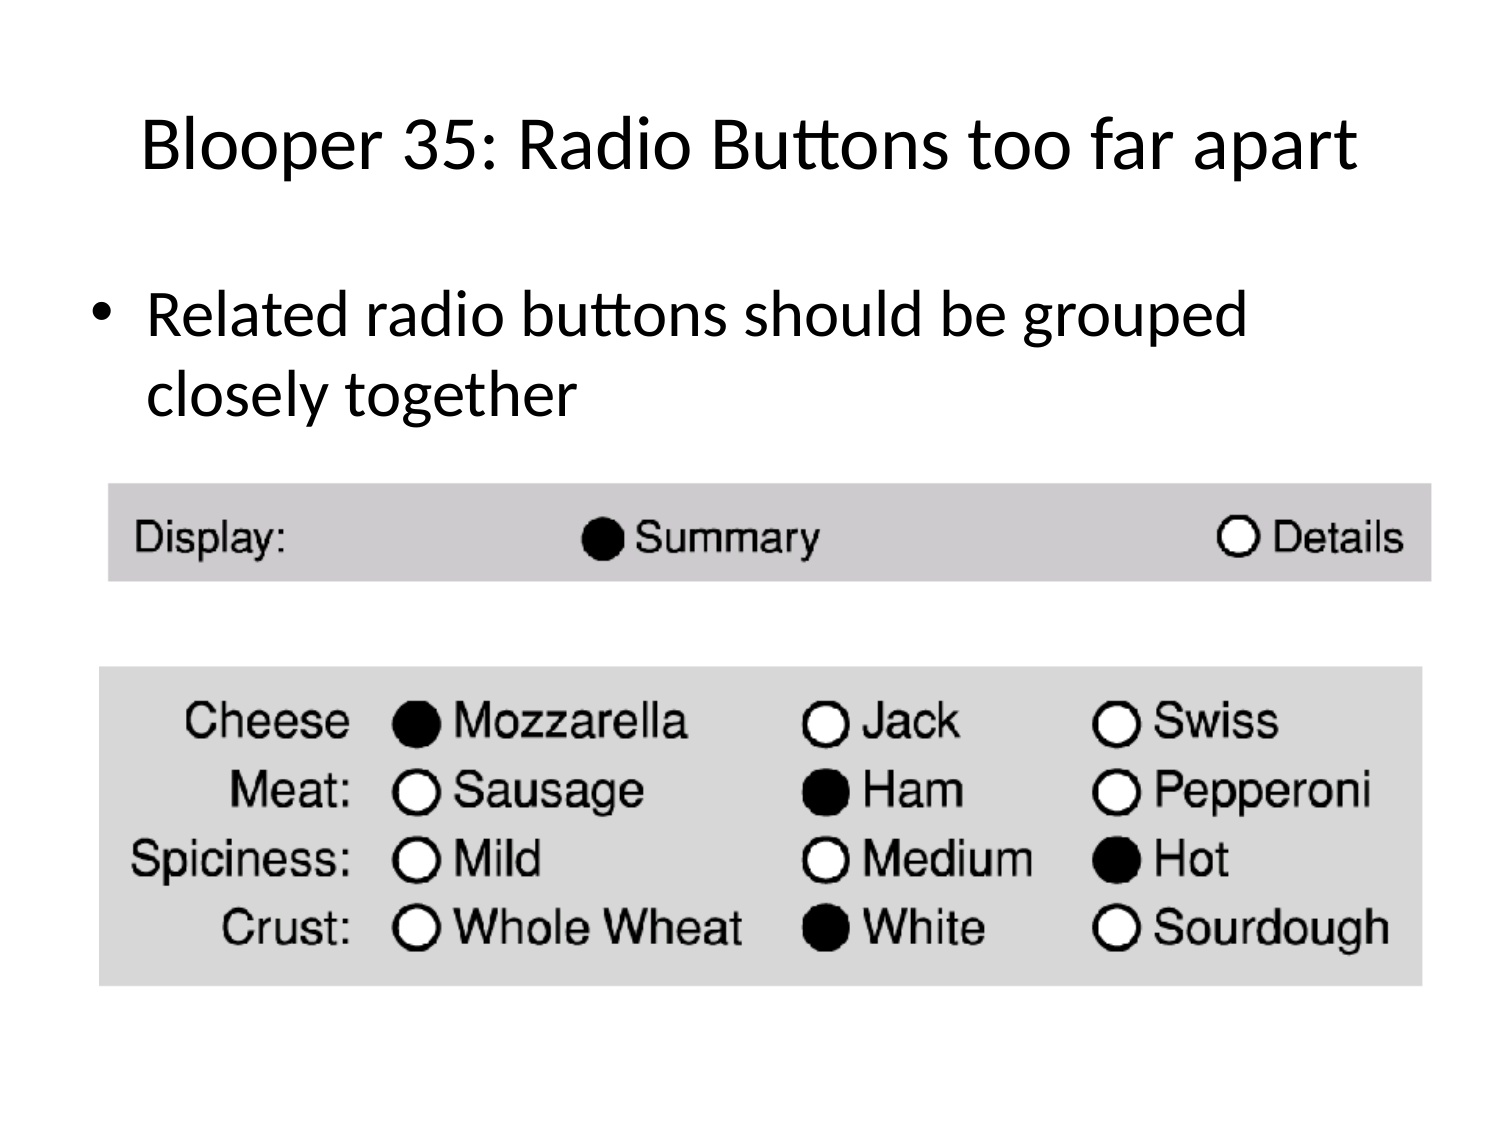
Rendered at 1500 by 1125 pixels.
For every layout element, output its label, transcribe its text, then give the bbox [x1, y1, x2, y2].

picture [99, 662, 1432, 991]
list Related radio buttons should be grouped closely together [75, 262, 1425, 1005]
title Blooper 35: Radio Buttons too far apart [75, 45, 1425, 233]
picture [99, 474, 1441, 596]
